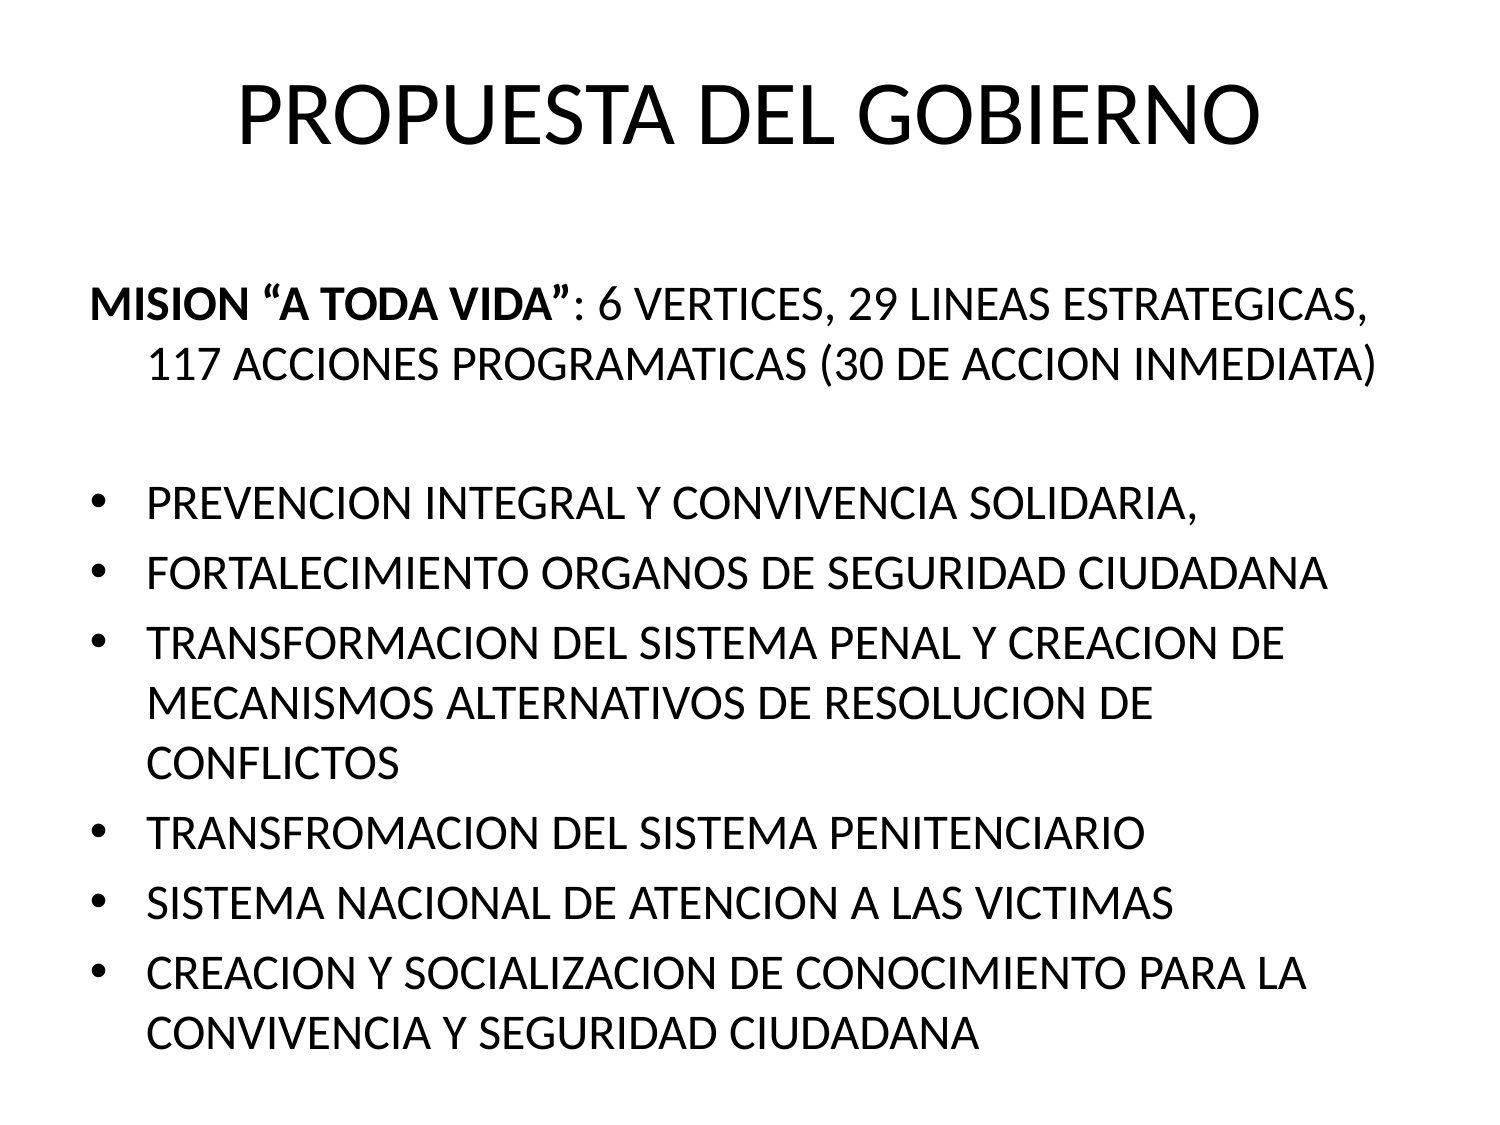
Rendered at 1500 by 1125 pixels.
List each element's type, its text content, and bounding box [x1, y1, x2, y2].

list MISION “A TODA VIDA”: 6 VERTICES, 29 LINEAS ESTRATEGICAS, 117 ACCIONES PROGRAMATICAS (30 DE ACCION INMEDIATA) PREVENCION INTEGRAL Y CONVIVENCIA SOLIDARIA, FORTALECIMIENTO ORGANOS DE SEGURIDAD CIUDADANA TRANSFORMACION DEL SISTEMA PENAL Y CREACION DE MECANISMOS ALTERNATIVOS DE RESOLUCION DE CONFLICTOS TRANSFROMACION DEL SISTEMA PENITENCIARIO SISTEMA NACIONAL DE ATENCION A LAS VICTIMAS CREACION Y SOCIALIZACION DE CONOCIMIENTO PARA LA CONVIVENCIA Y SEGURIDAD CIUDADANA [75, 262, 1425, 1005]
title PROPUESTA DEL GOBIERNO [75, 45, 1425, 233]
